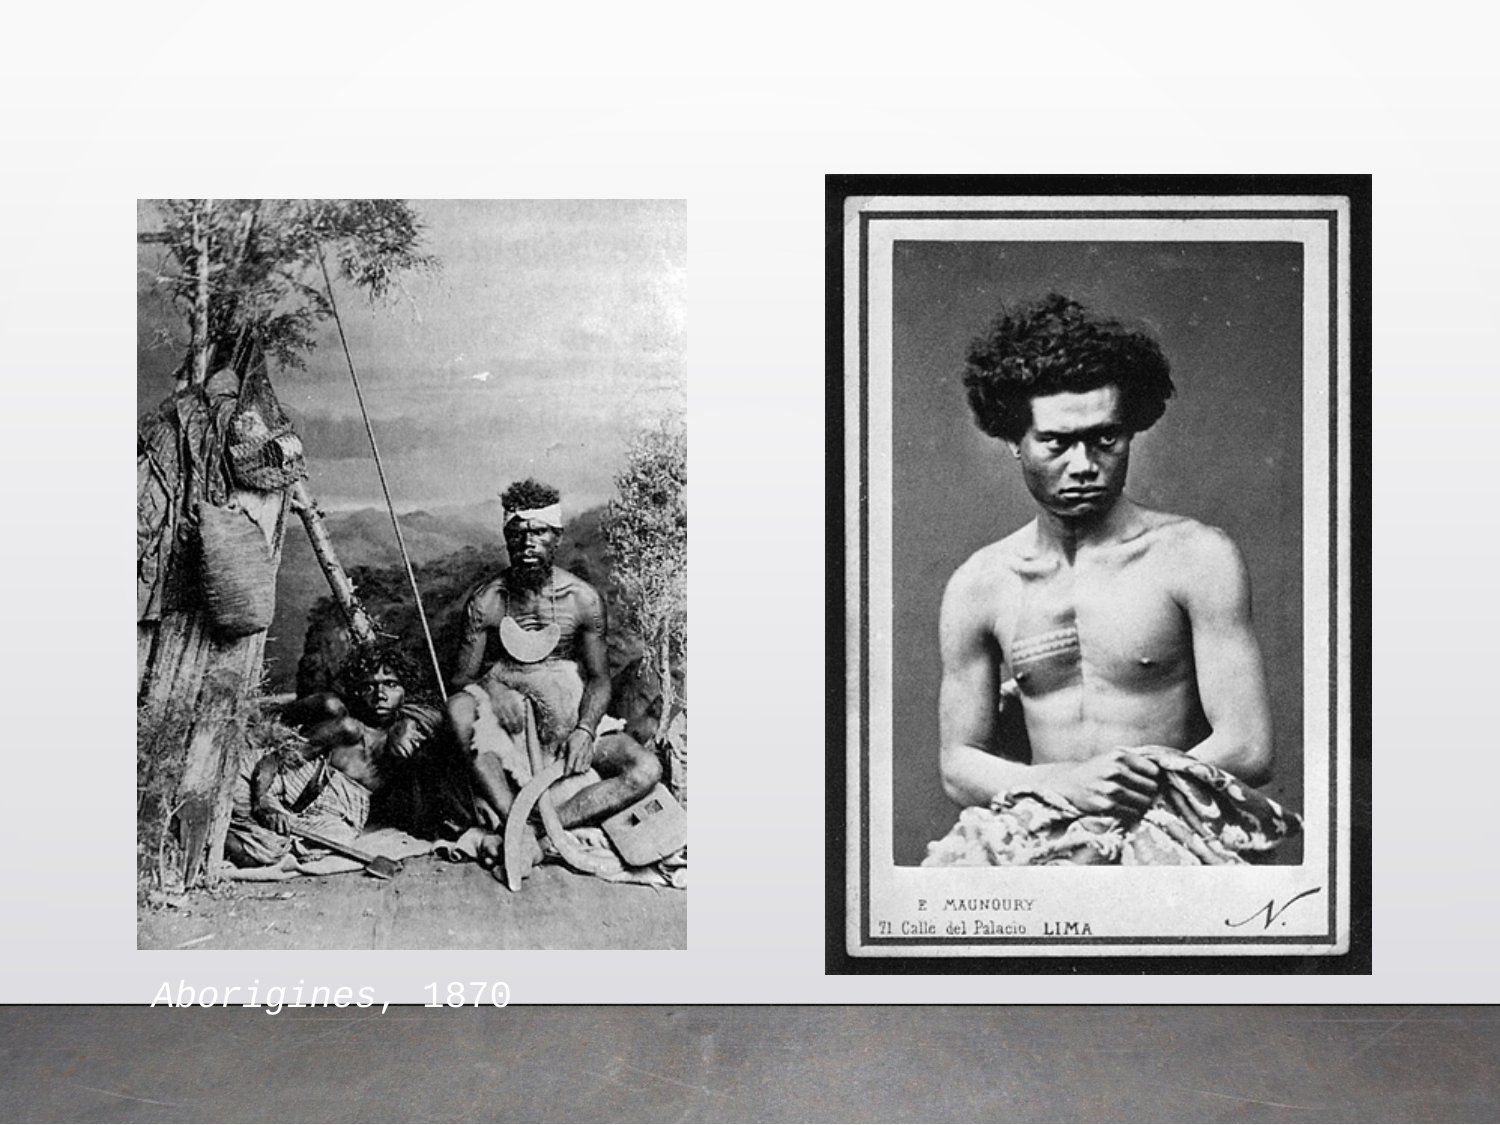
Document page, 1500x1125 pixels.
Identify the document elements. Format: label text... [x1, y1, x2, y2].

picture [137, 199, 687, 951]
picture [0, 1004, 1500, 1124]
text_box Aborigines, 1870 [137, 962, 725, 1023]
picture [824, 174, 1372, 976]
